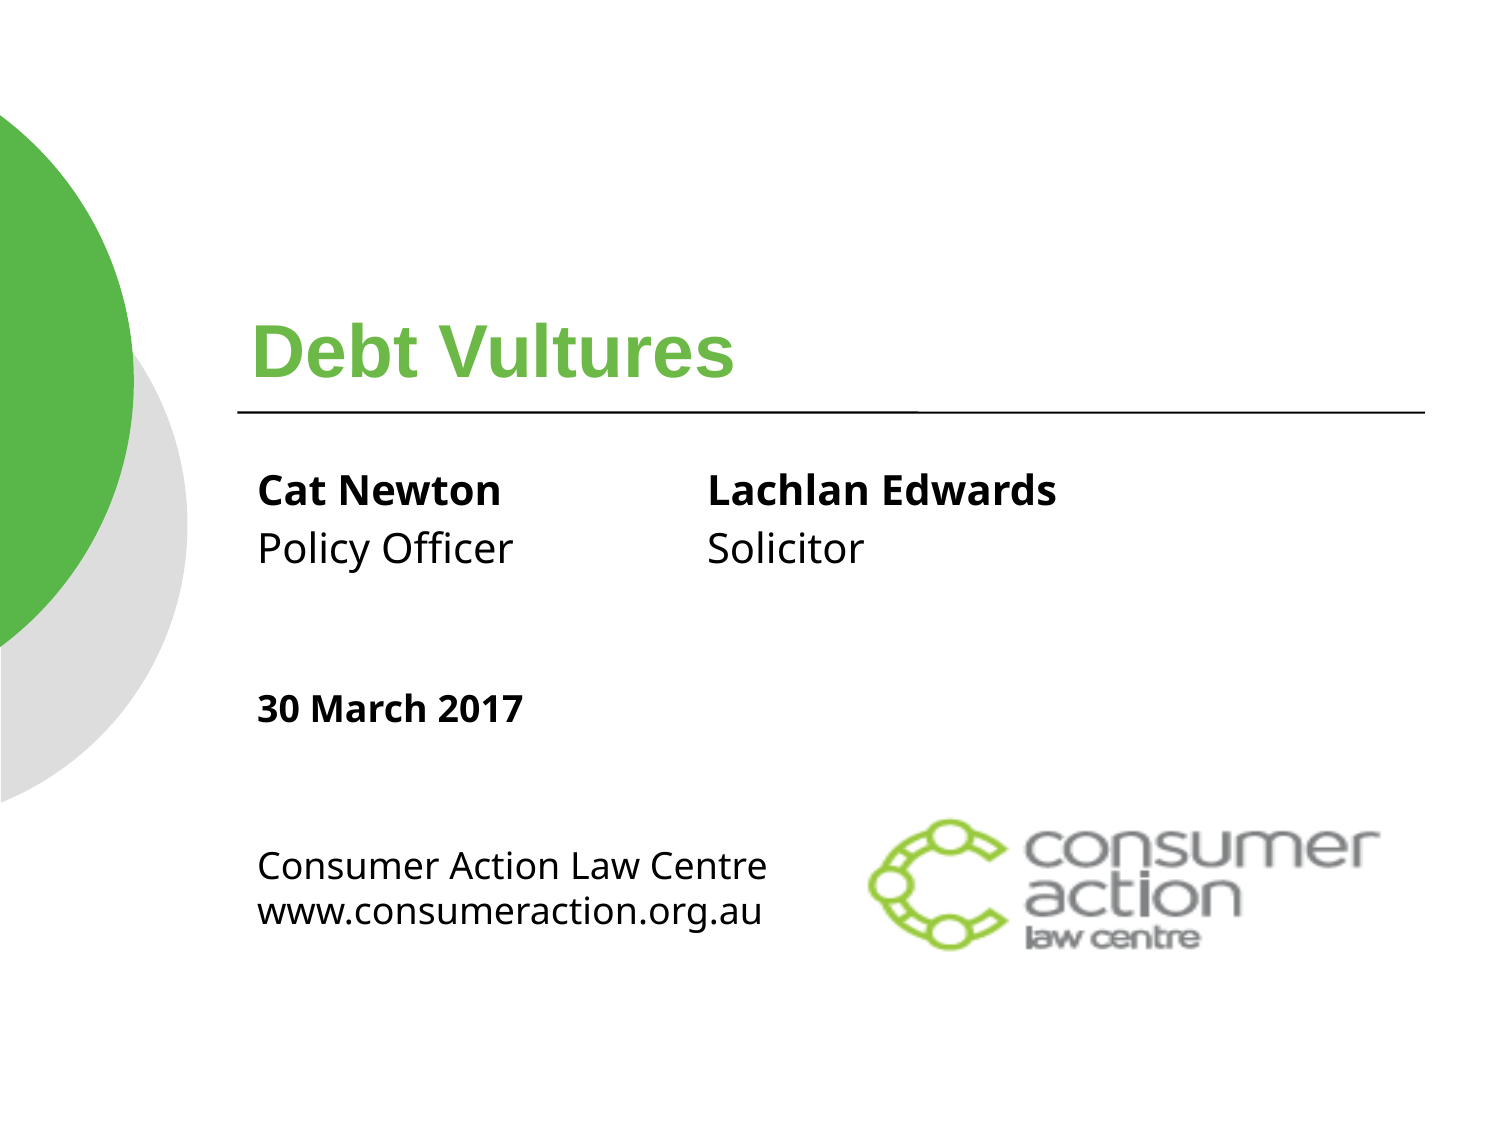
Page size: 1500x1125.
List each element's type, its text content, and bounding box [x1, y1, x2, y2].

subtitle Cat Newton Lachlan Edwards Policy Officer Solicitor 30 March 2017 Consumer Action Law Centre www.consumeraction.org.au [242, 456, 1306, 1035]
picture [799, 781, 1425, 957]
title Debt Vultures [236, 87, 1425, 500]
